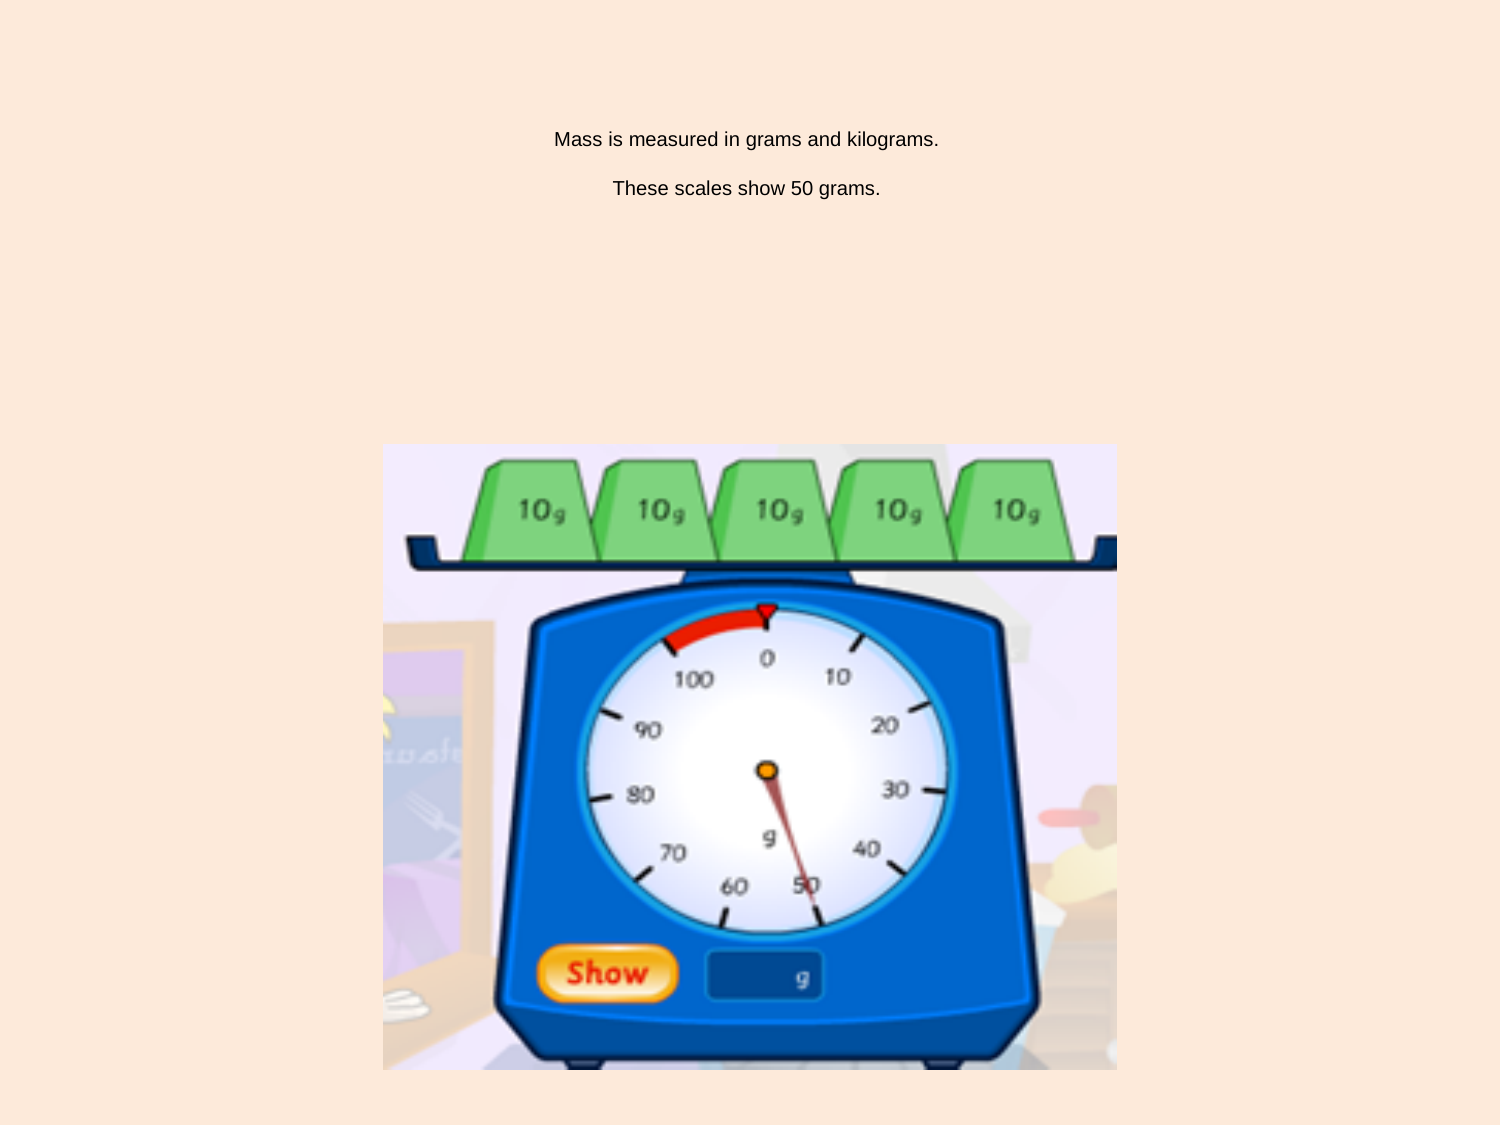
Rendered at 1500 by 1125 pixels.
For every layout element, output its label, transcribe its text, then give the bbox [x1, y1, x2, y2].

title Mass is measured in grams and kilograms. These scales show 50 grams. [75, 45, 1425, 233]
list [383, 444, 1117, 1070]
